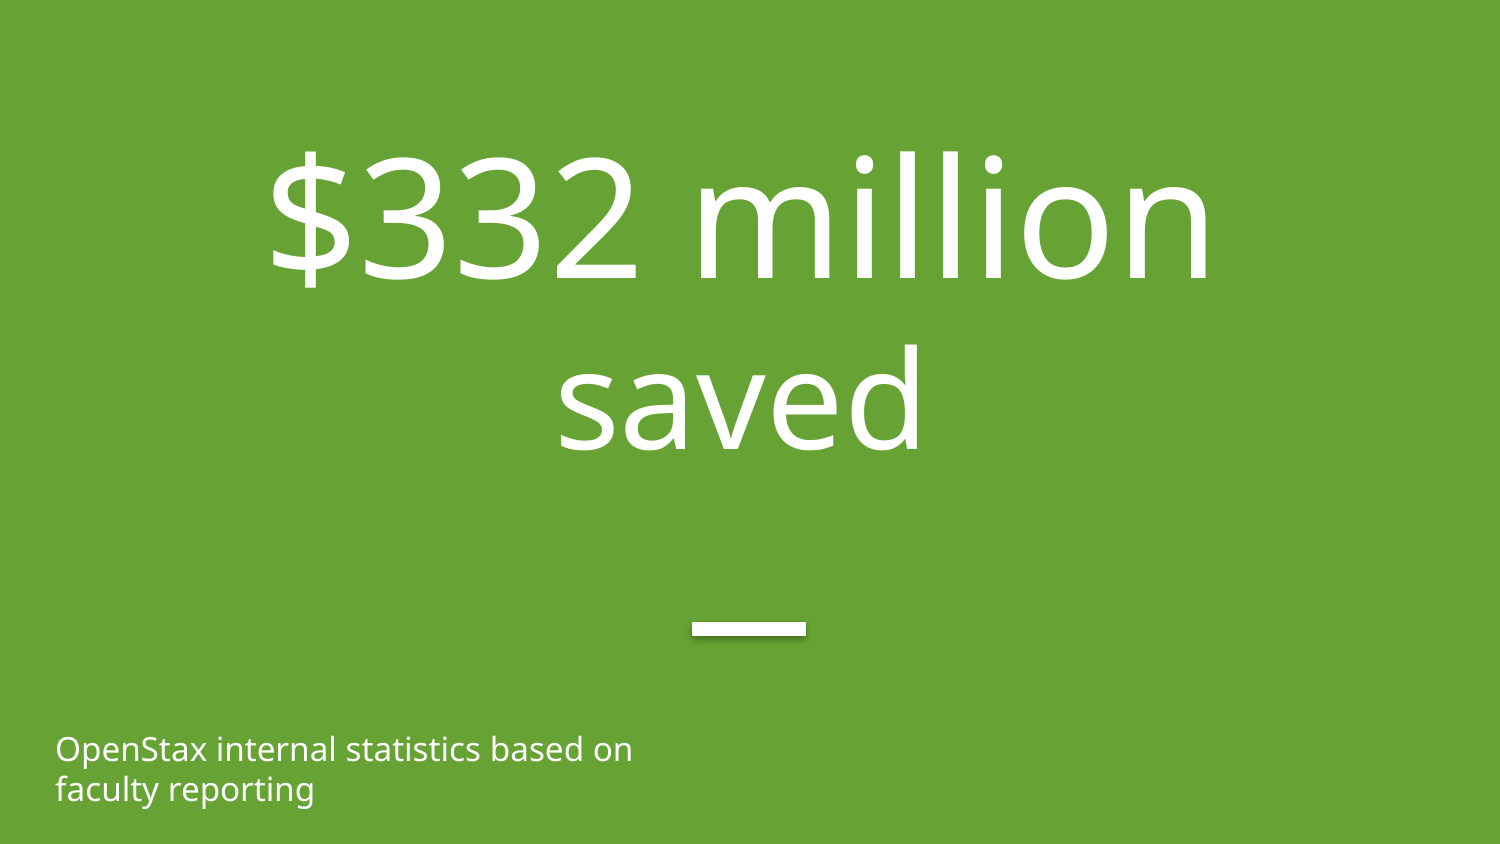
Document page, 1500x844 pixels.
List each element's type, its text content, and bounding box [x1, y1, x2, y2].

title $332 million saved [108, 112, 1375, 575]
list OpenStax internal statistics based on faculty reporting [55, 714, 731, 809]
